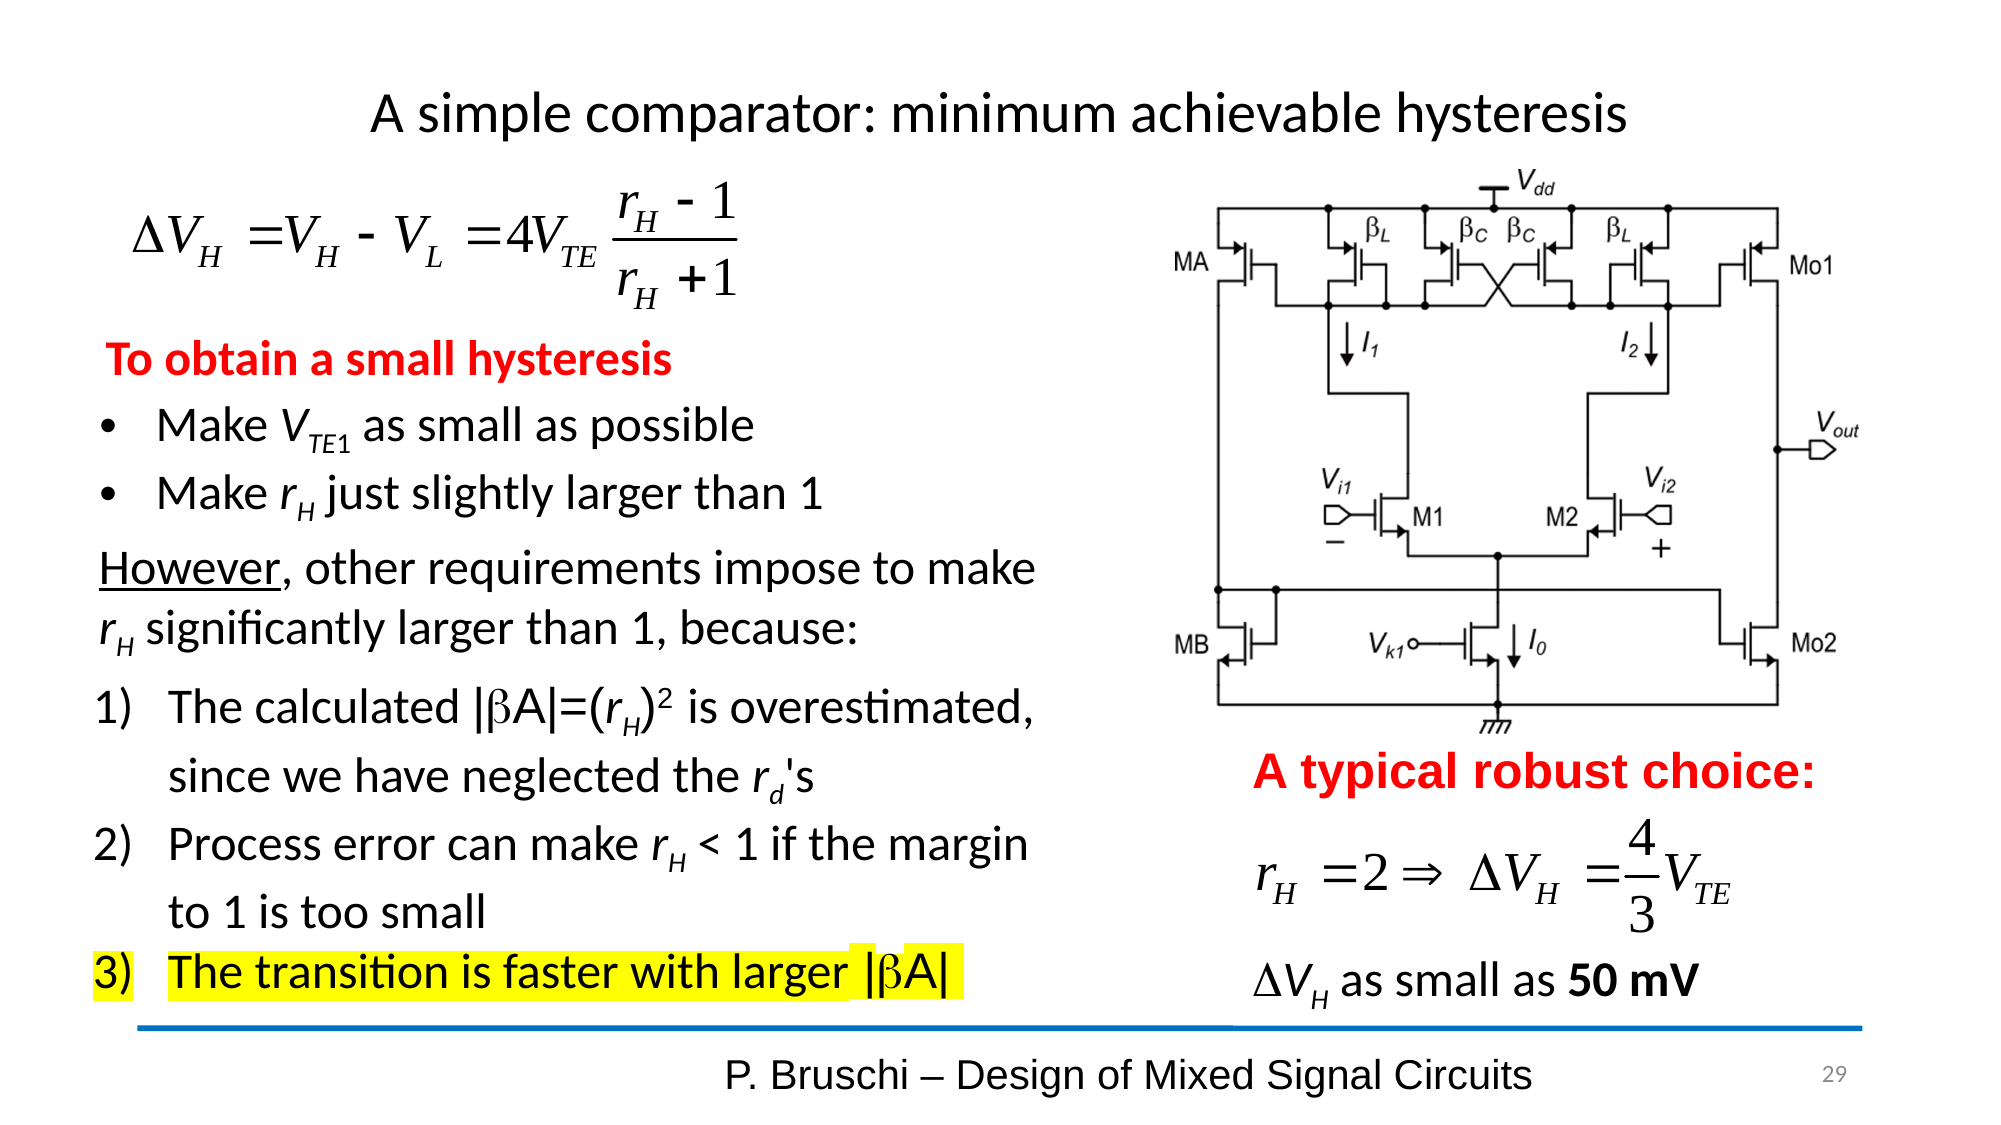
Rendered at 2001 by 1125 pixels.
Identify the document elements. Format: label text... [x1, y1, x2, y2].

text_box The calculated |bA|=(rH)2 is overestimated, since we have neglected the rd's Process error can make rH < 1 if the margin to 1 is too small The transition is faster with larger |bA| [78, 666, 1134, 1006]
text_box To obtain a small hysteresis [90, 318, 688, 393]
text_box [1246, 802, 1744, 946]
text_box A typical robust choice: [1237, 731, 1869, 807]
text_box DVH as small as 50 mV [1237, 939, 1869, 1023]
picture [1174, 169, 1860, 734]
footer P. Bruschi – Design of Mixed Signal Circuits [662, 1042, 1596, 1103]
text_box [122, 165, 749, 322]
text_box However, other requirements impose to make rH significantly larger than 1, because: [84, 526, 1093, 666]
text_box Make VTE1 as small as possible Make rH just slightly larger than 1 [84, 383, 954, 526]
slide_number 29 [1718, 1042, 1863, 1103]
text_box A simple comparator: minimum achievable hysteresis [137, 59, 1863, 169]
